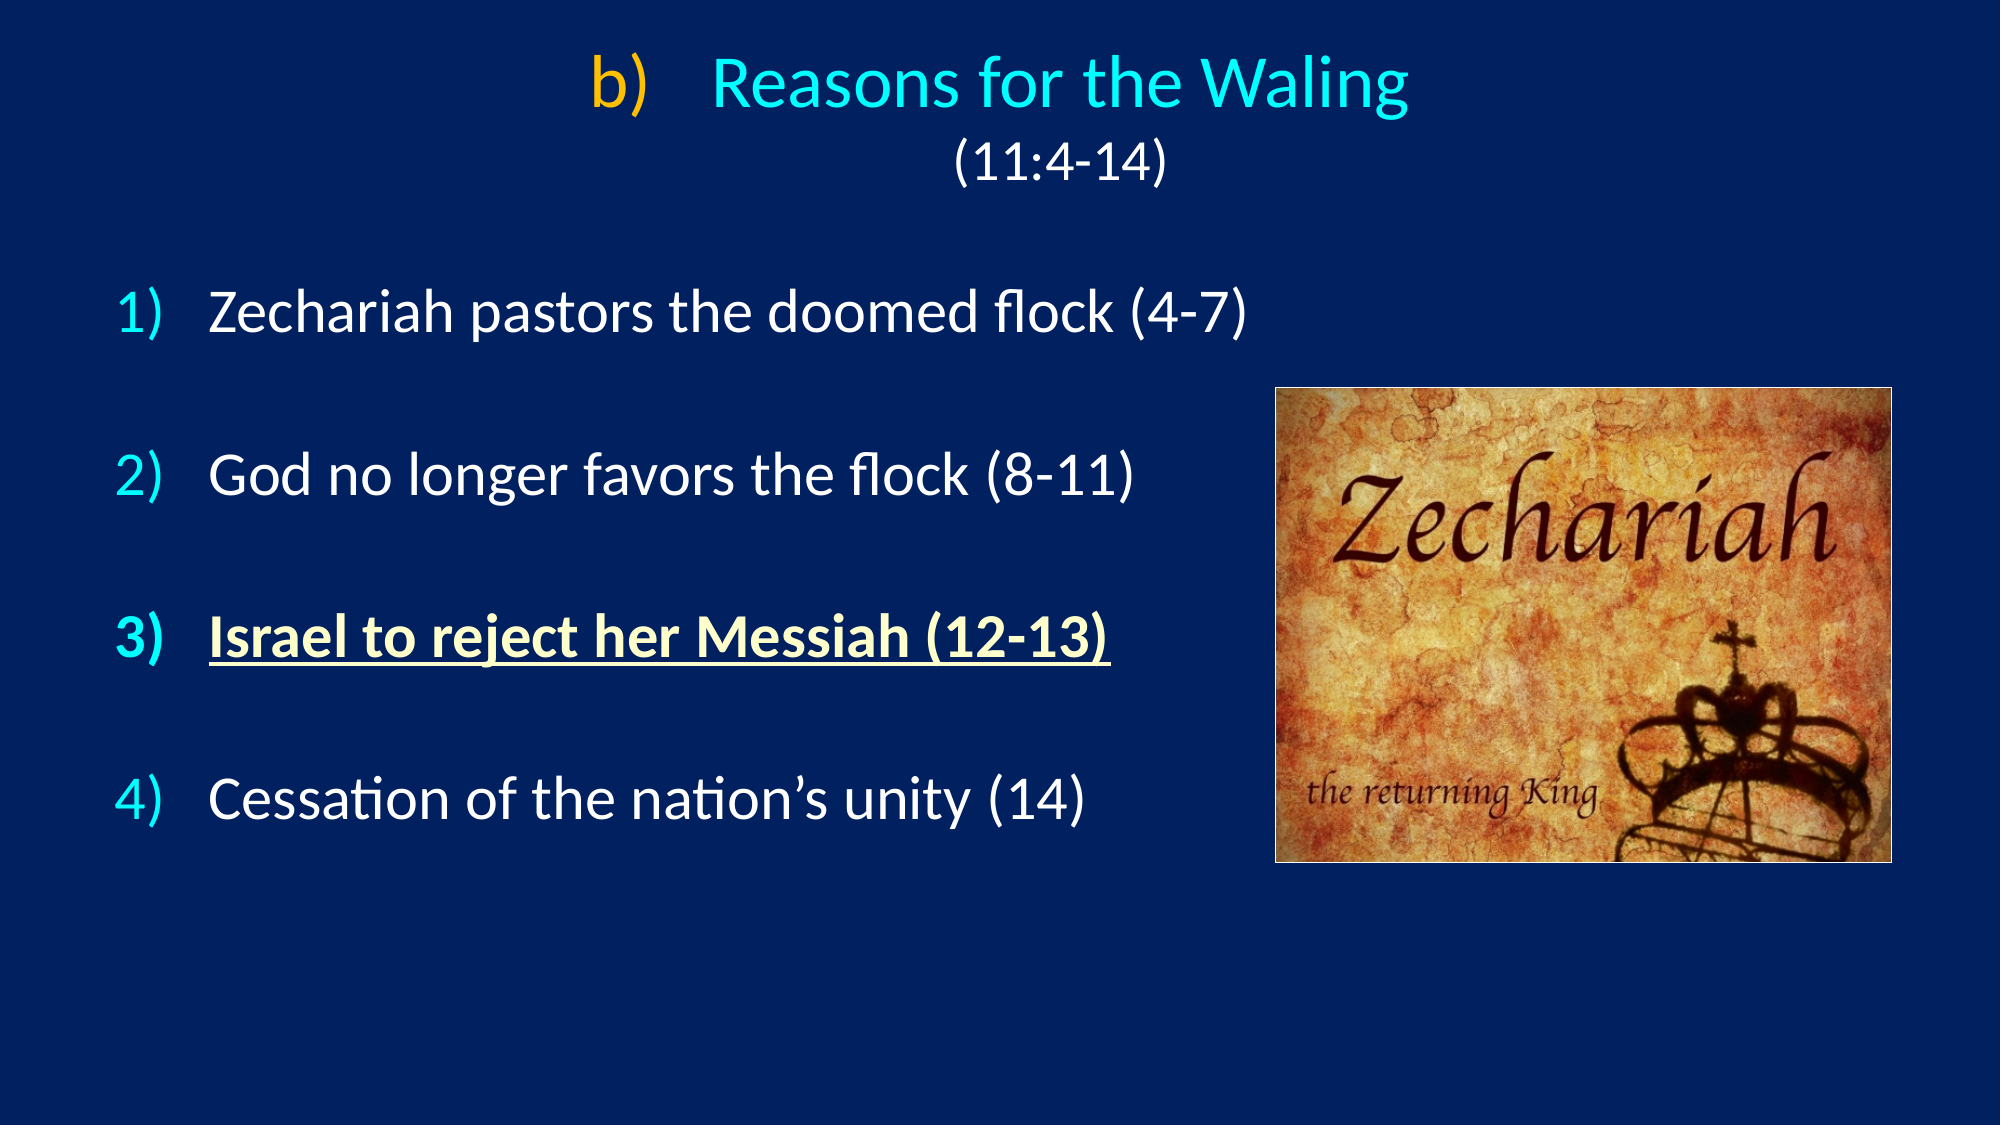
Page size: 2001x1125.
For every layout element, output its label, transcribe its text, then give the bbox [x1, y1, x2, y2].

title Reasons for the Waling (11:4-14) [131, 37, 1869, 188]
list Zechariah pastors the doomed flock (4-7) God no longer favors the flock (8-11) Israel to reject her Messiah (12-13) Cessation of the nation’s unity (14) [99, 262, 1388, 763]
picture [1274, 387, 1893, 863]
